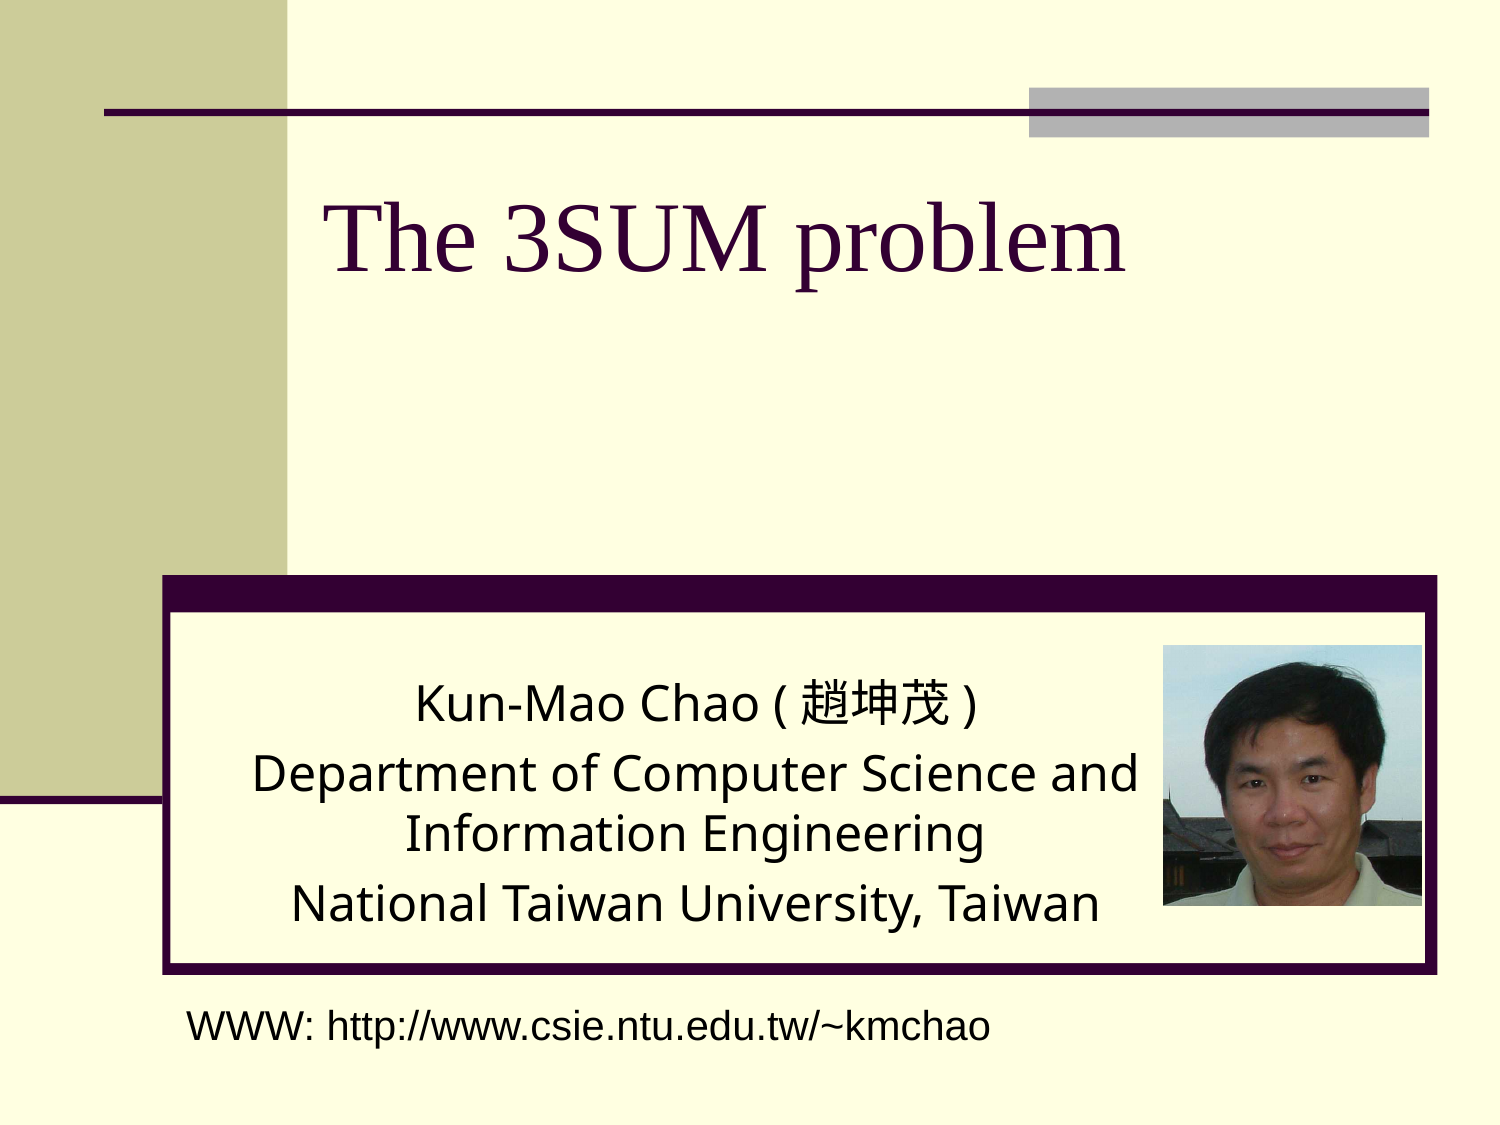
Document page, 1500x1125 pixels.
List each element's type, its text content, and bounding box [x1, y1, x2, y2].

title The 3SUM problem [99, 99, 1375, 363]
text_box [1163, 645, 1422, 906]
subtitle Kun-Mao Chao (趙坤茂) Department of Computer Science and Information Engineering National Taiwan University, Taiwan WWW: http://www.csie.ntu.edu.tw/~kmchao [171, 716, 1222, 1004]
